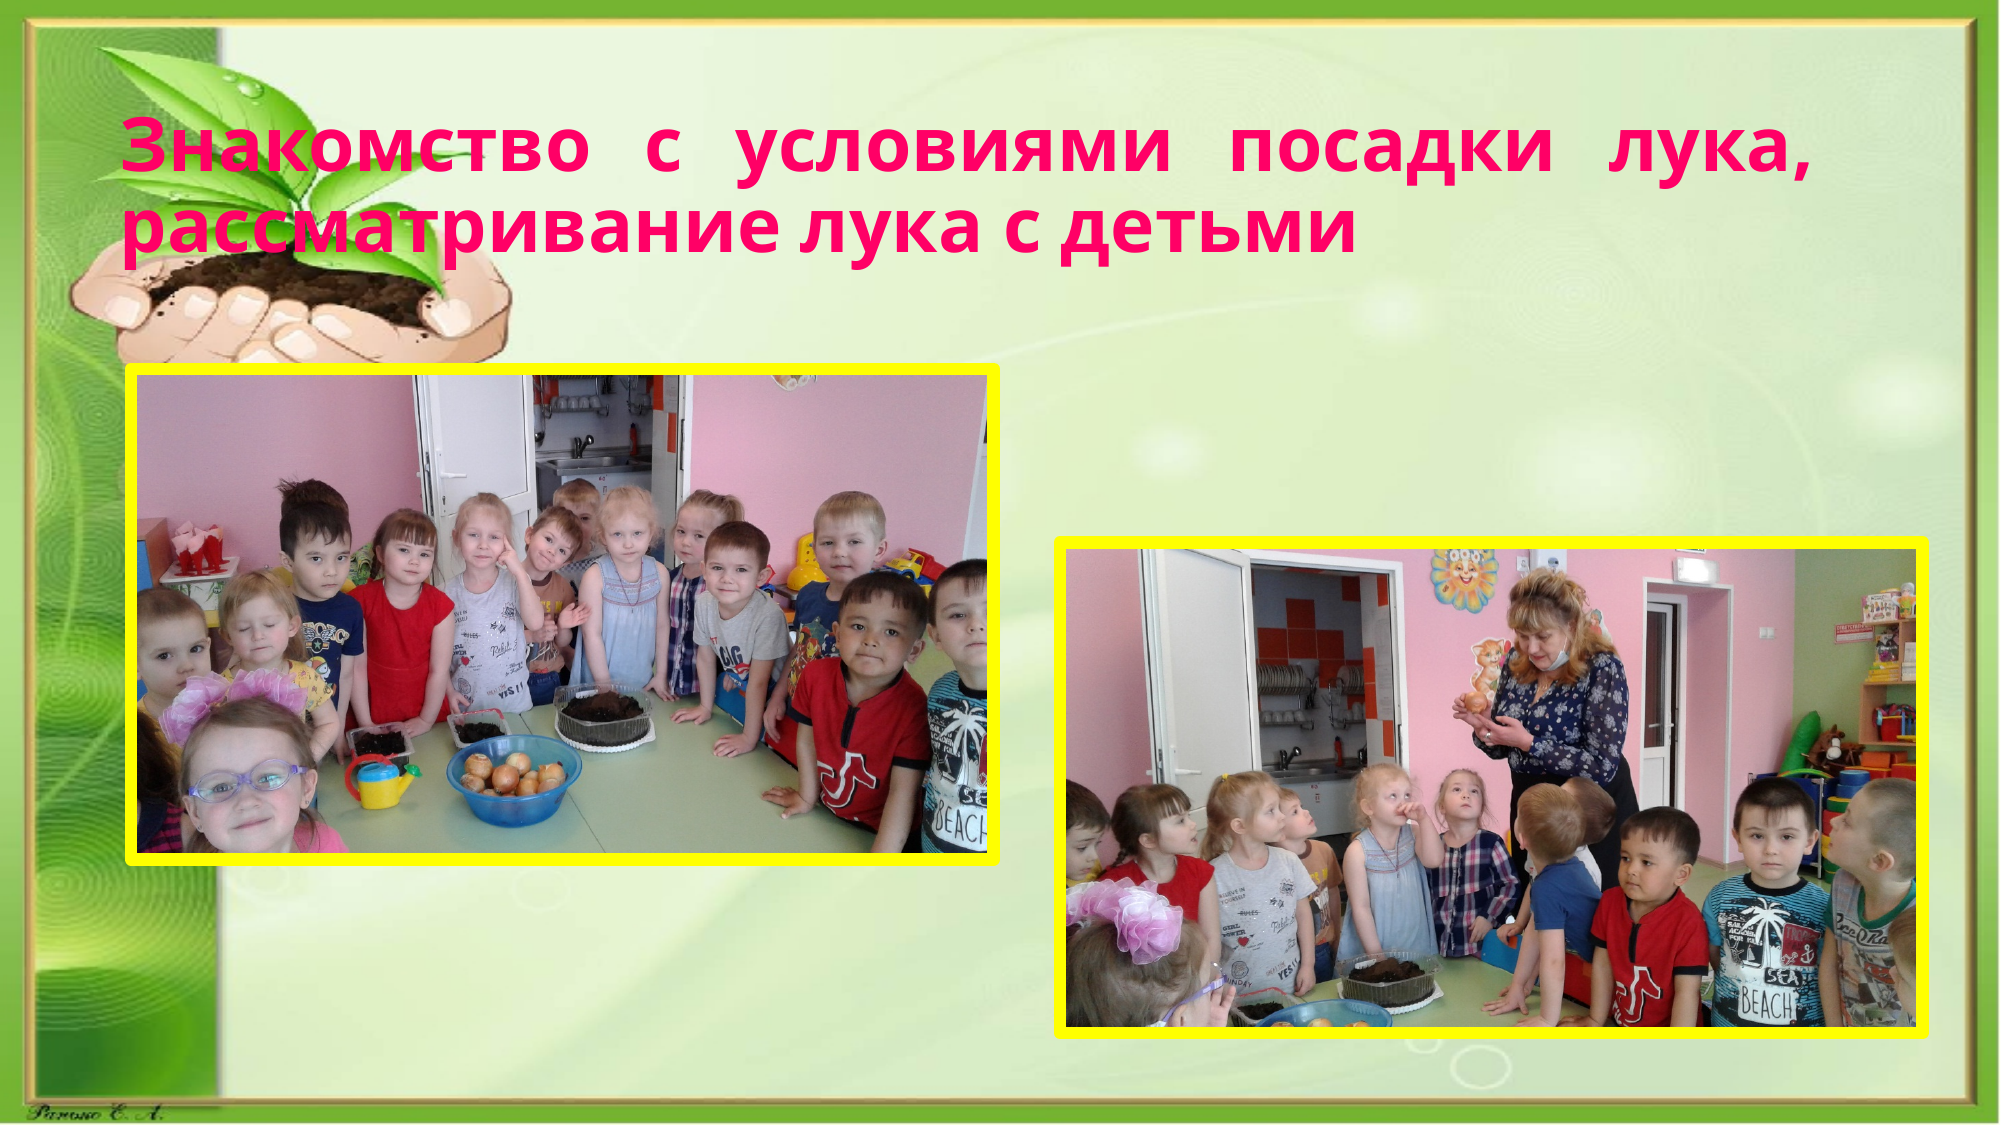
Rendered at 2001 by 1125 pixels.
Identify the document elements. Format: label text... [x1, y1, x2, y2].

title Знакомство с условиями посадки лука, рассматривание лука с детьми [104, 78, 1830, 297]
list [1066, 548, 1917, 1027]
picture [0, 0, 2001, 1125]
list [137, 375, 988, 854]
